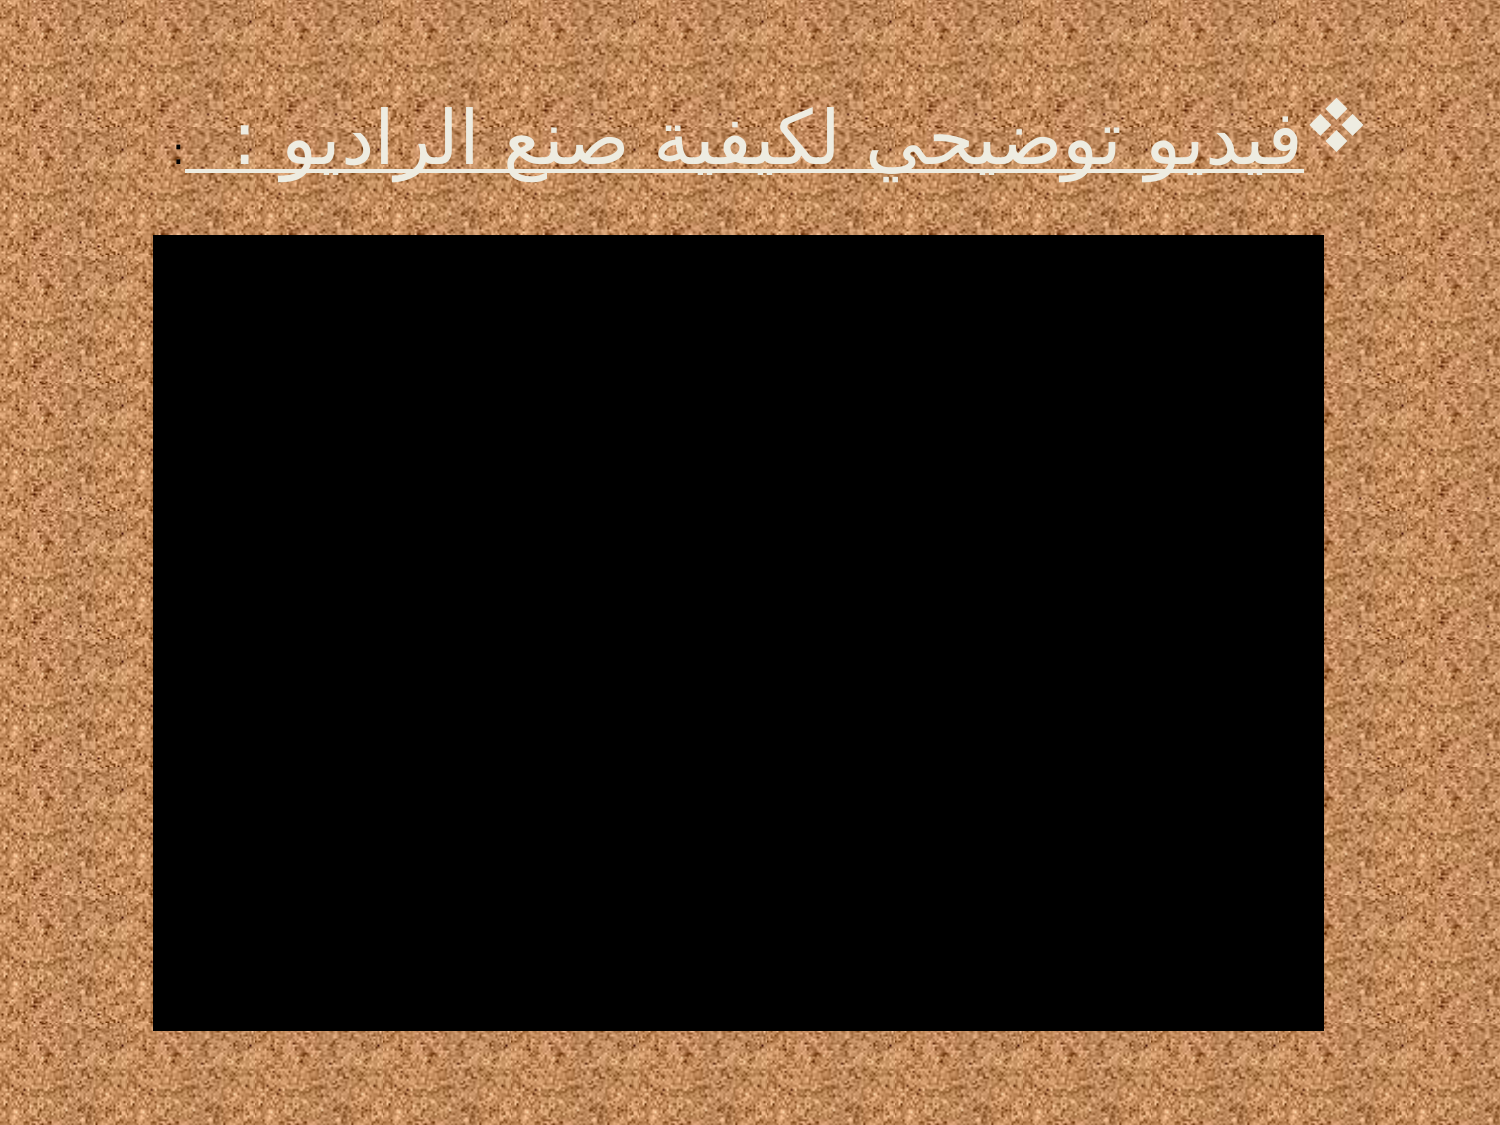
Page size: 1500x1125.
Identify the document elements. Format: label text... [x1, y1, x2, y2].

picture [0, 0, 1500, 1125]
text_box فيديو توضيحي لكيفية صنع الراديو : : [157, 81, 1388, 187]
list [152, 234, 1325, 1032]
